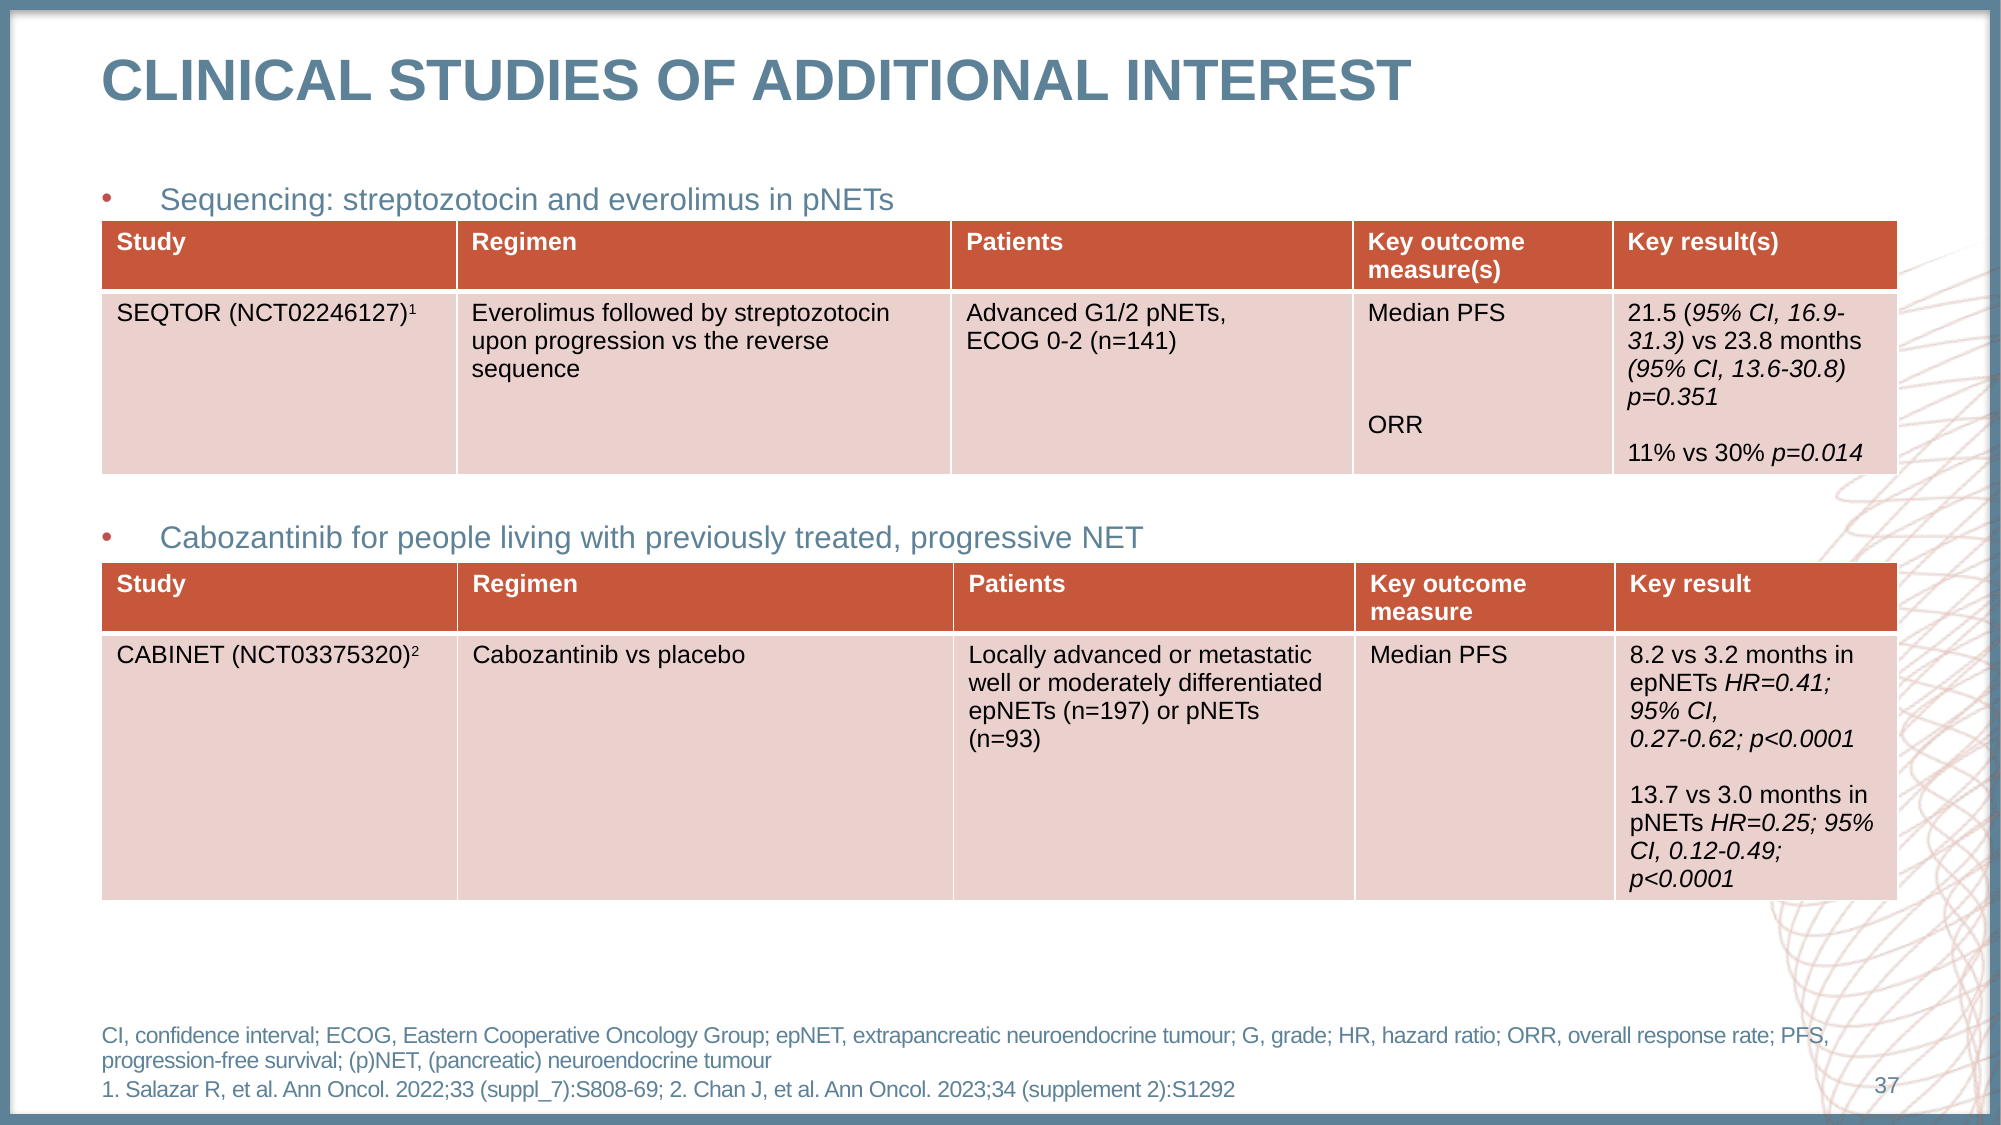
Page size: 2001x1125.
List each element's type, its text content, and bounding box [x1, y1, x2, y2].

table_header Key result [1616, 563, 1897, 631]
table_header Key result(s) [1614, 221, 1897, 289]
list CI, confidence interval; ECOG, Eastern Cooperative Oncology Group; epNET, extrapancreatic neuroendocrine tumour; G, grade; HR, hazard ratio; ORR, overall response rate; PFS, progression-free survival; (p)NET, (pancreatic) neuroendocrine tumour 1. Salazar R, et al. Ann Oncol. 2022;33 (suppl_7):S808-69; 2. Chan J, et al. Ann Oncol. 2023;34 (supplement 2):S1292 [101, 1042, 1900, 1103]
table_header Study [102, 221, 456, 289]
table_cell Median PFS [1356, 636, 1614, 900]
table_header Study [102, 563, 457, 631]
table_cell Cabozantinib vs placebo [458, 636, 953, 900]
table_cell CABINET (NCT03375320)2 [102, 636, 457, 900]
slide_number 37 [1771, 1103, 1900, 1115]
table_header Key outcome measure [1356, 563, 1614, 631]
table_header Patients [954, 563, 1354, 631]
table_header Patients [952, 221, 1352, 289]
title clinical studies of additional interest [101, 42, 1900, 179]
table_header Regimen [458, 563, 953, 631]
table_cell Median PFS ORR [1354, 294, 1612, 474]
text_box Cabozantinib for people living with previously treated, progressive NET [101, 517, 1900, 550]
table_cell Advanced G1/2 pNETs, ECOG 0-2 (n=141) [952, 294, 1352, 474]
table_cell Locally advanced or metastatic well or moderately differentiated epNETs (n=197) or pNETs (n=93) [954, 636, 1354, 900]
table_header Key outcome measure(s) [1354, 221, 1612, 289]
text_box Sequencing: streptozotocin and everolimus in pNETs [101, 179, 1900, 212]
table_cell Everolimus followed by streptozotocin upon progression vs the reverse sequence [458, 294, 950, 474]
table_cell 21.5 (95% CI, 16.9-31.3) vs 23.8 months (95% CI, 13.6-30.8) p=0.351 11% vs 30% p=0.014 [1614, 294, 1897, 474]
table_cell 8.2 vs 3.2 months in epNETs HR=0.41; 95% CI, 0.27-0.62; p<0.0001 13.7 vs 3.0 months in pNETs HR=0.25; 95% CI, 0.12-0.49; p<0.0001 [1616, 636, 1897, 900]
table_cell SEQTOR (NCT02246127)1 [102, 294, 456, 474]
table_header Regimen [458, 221, 950, 289]
